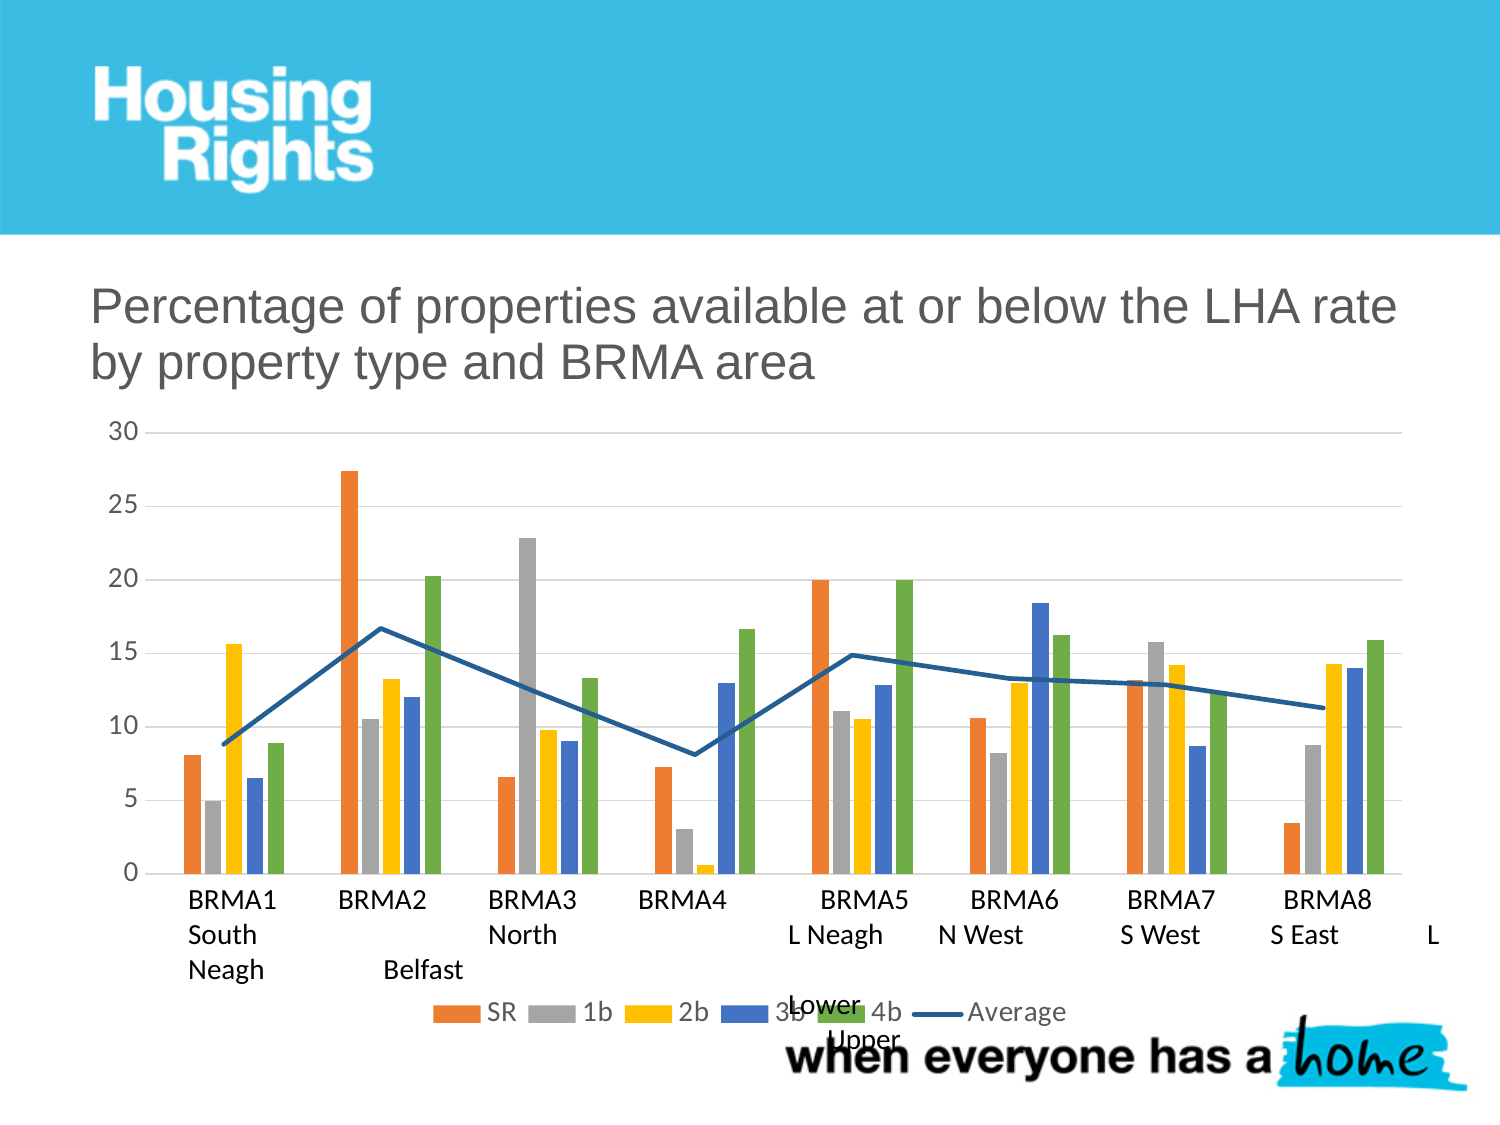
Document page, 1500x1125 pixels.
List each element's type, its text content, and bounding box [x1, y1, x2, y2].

chart [74, 402, 1426, 1041]
picture [0, 0, 1500, 1125]
text_box BRMA1 BRMA2 BRMA3 BRMA4 BRMA5 BRMA6 BRMA7 BRMA8 South North L Neagh N West S West S East L Neagh Belfast Lower Upper [173, 873, 1459, 1063]
title Percentage of properties available at or below the LHA rate by property type and BRMA area [75, 264, 1425, 402]
